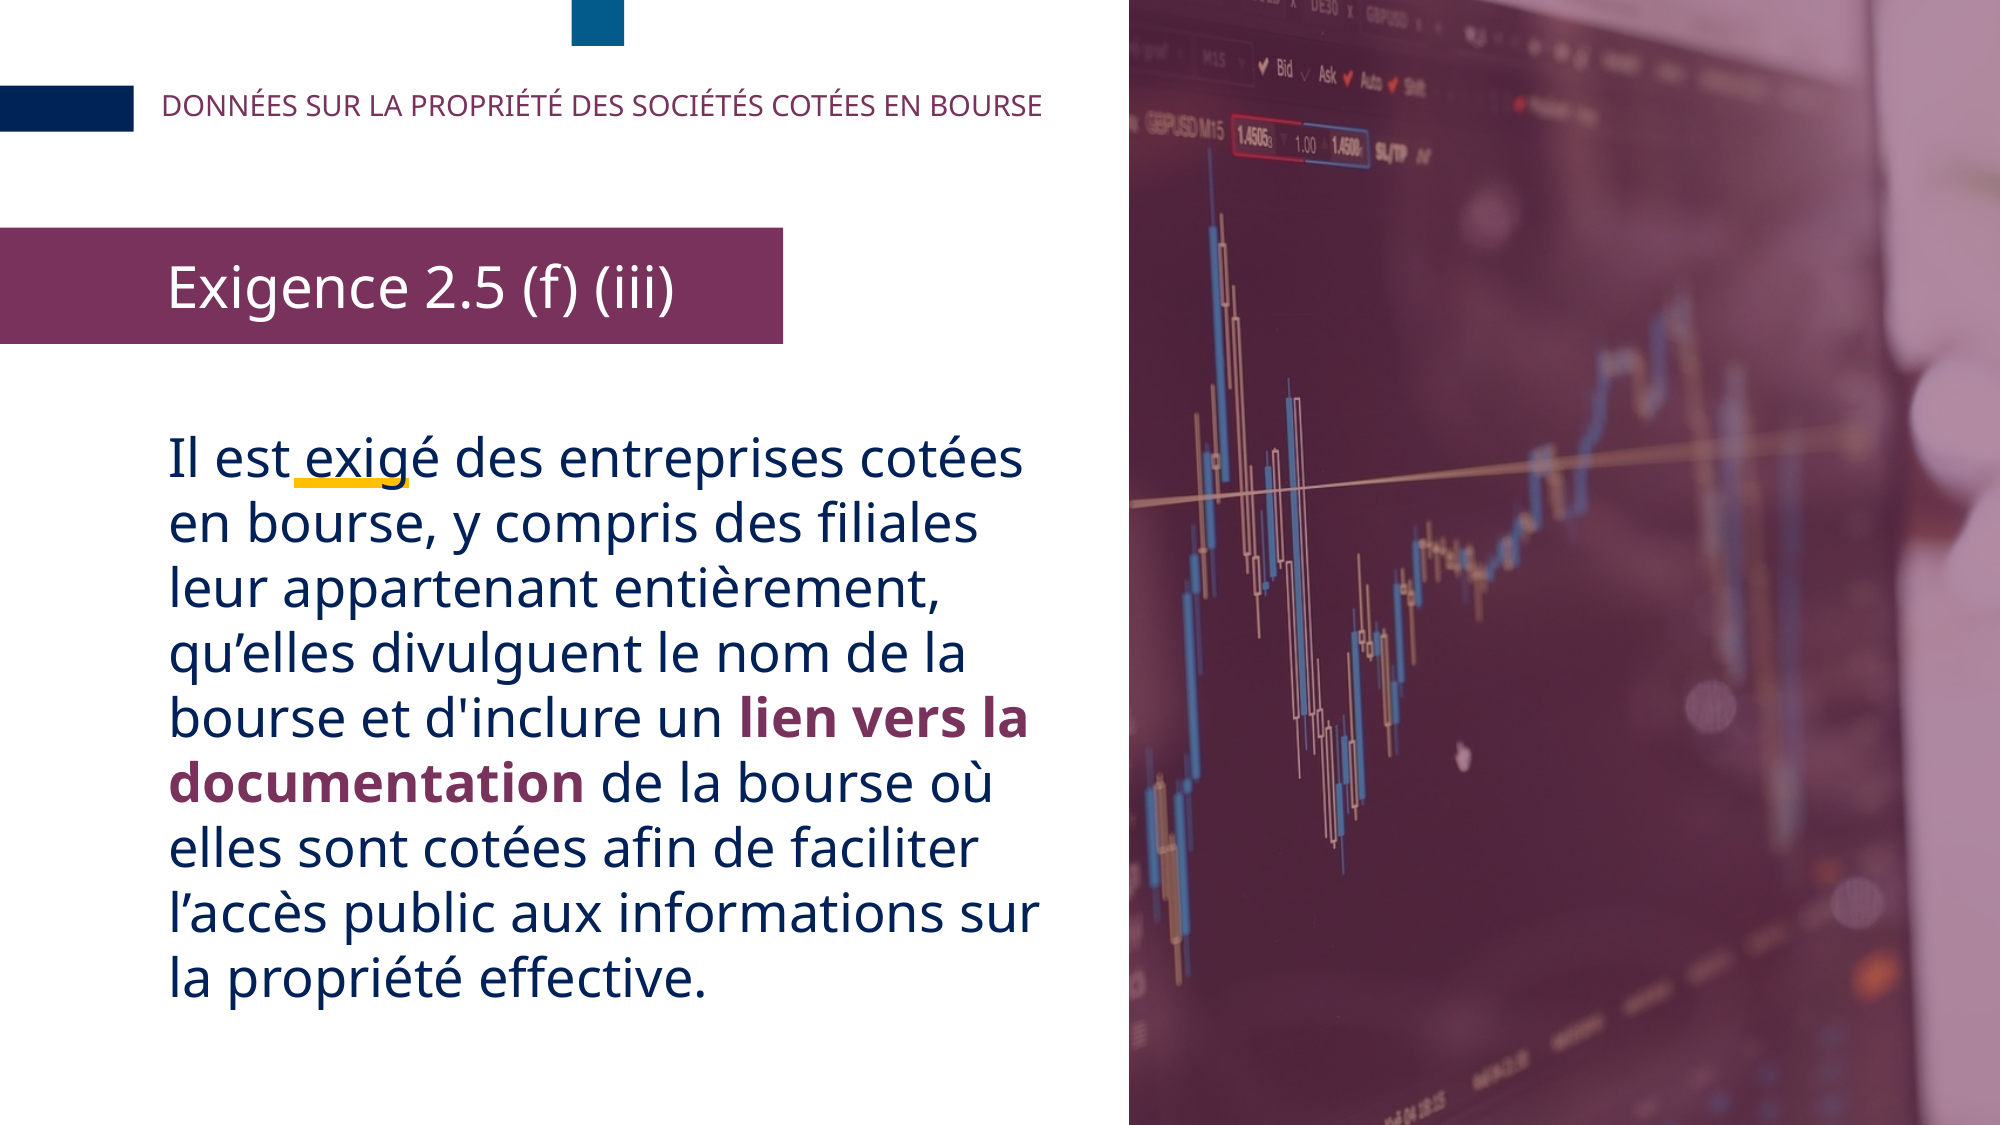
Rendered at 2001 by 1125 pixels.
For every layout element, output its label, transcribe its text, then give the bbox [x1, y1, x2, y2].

text_box Exigence 2.5 (f) (iii) [151, 242, 798, 328]
text_box Il est exigé des entreprises cotées en bourse, y compris des filiales leur appartenant entièrement, qu’elles divulguent le nom de la bourse et d'inclure un lien vers la documentation de la bourse où elles sont cotées afin de faciliter l’accès public aux informations sur la propriété effective. [153, 415, 1064, 1016]
picture [1129, 0, 2000, 1125]
list DONNÉES SUR LA PROPRIÉTÉ DES SOCIÉTÉS COTÉES EN BOURSE [145, 82, 1126, 150]
text_box [0, 225, 786, 347]
